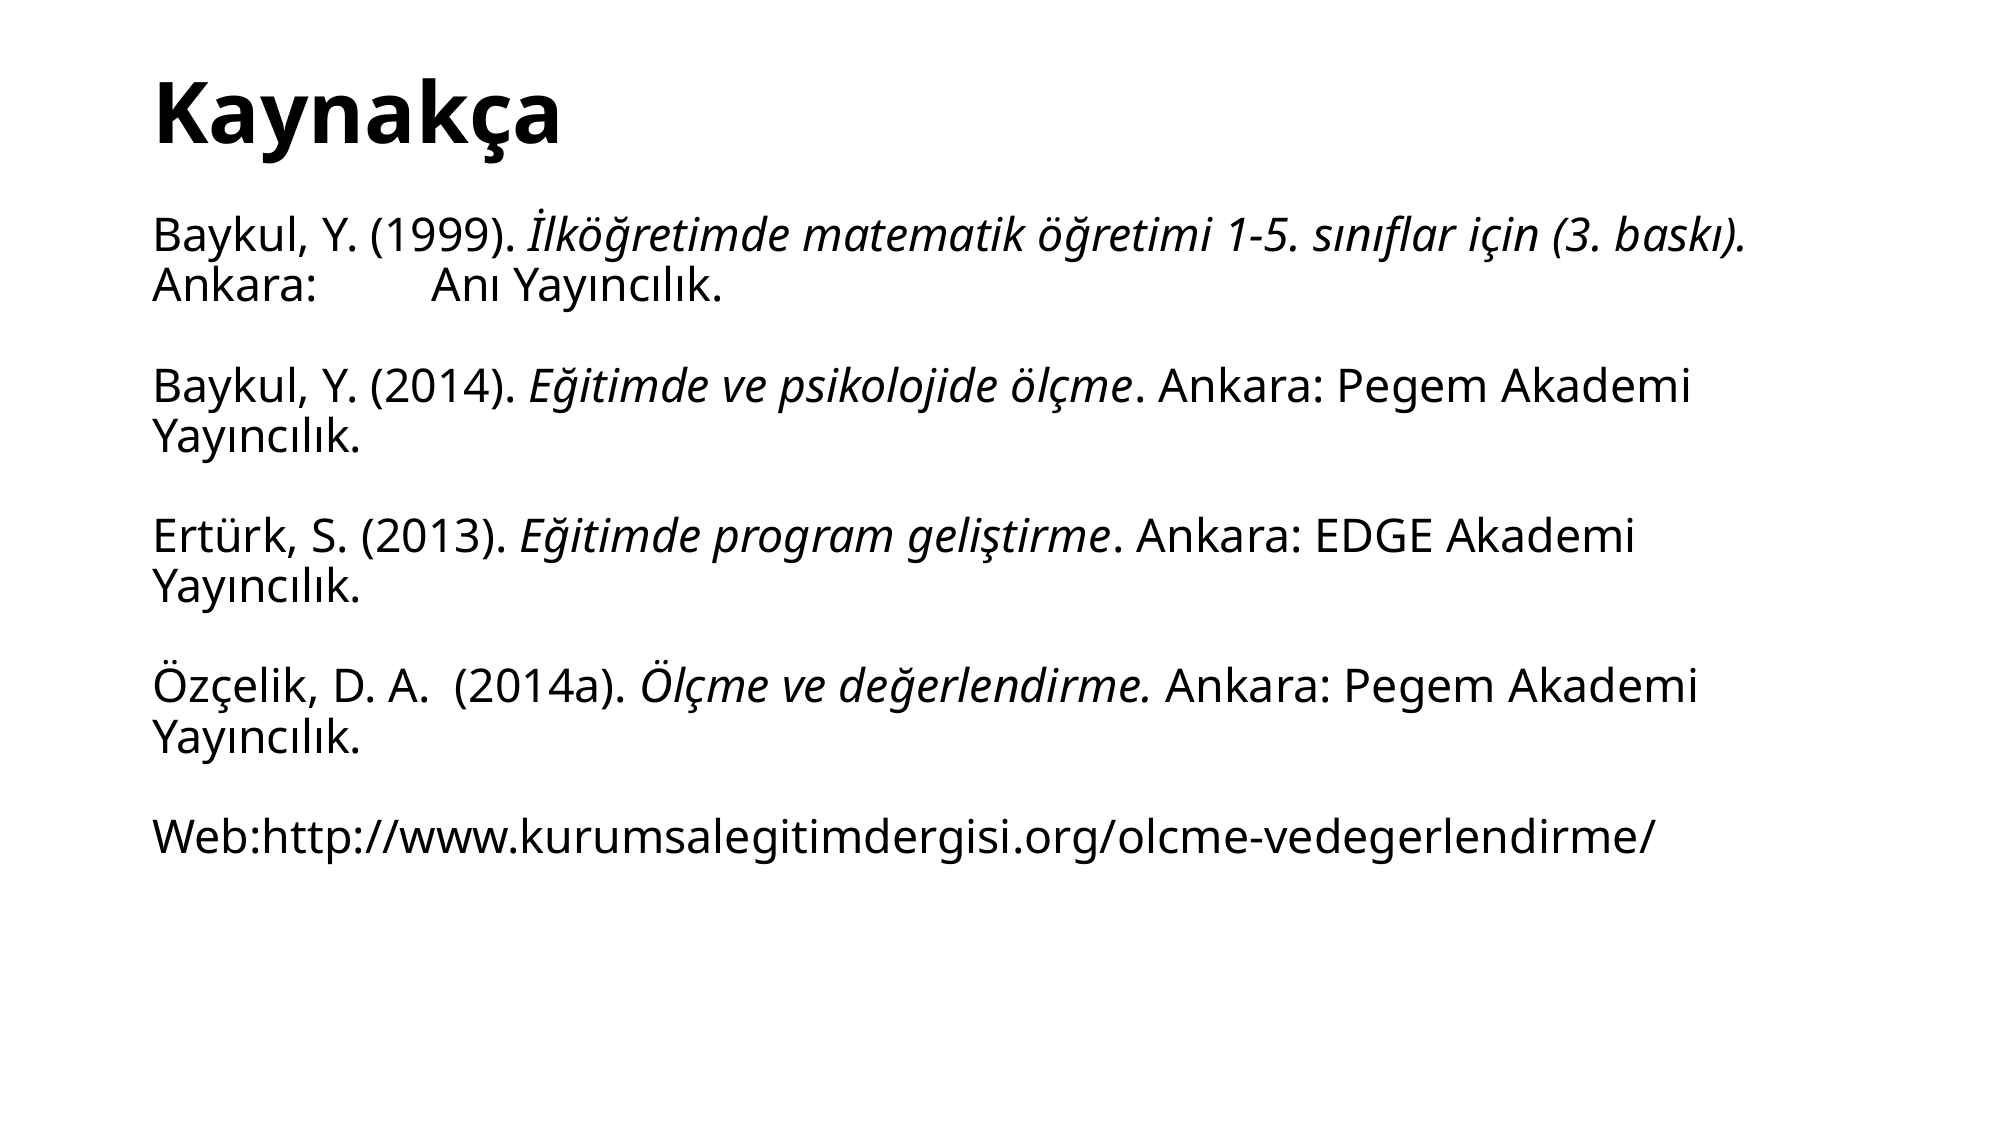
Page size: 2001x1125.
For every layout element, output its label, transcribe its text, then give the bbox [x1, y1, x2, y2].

title Kaynakça Baykul, Y. (1999). İlköğretimde matematik öğretimi 1-5. sınıflar için (3. baskı). Ankara: Anı Yayıncılık. Baykul, Y. (2014). Eğitimde ve psikolojide ölçme. Ankara: Pegem Akademi Yayıncılık. Ertürk, S. (2013). Eğitimde program geliştirme. Ankara: EDGE Akademi Yayıncılık. Özçelik, D. A. (2014a). Ölçme ve değerlendirme. Ankara: Pegem Akademi Yayıncılık. Web:http://www.kurumsalegitimdergisi.org/olcme-vedegerlendirme/ [137, 285, 1863, 929]
text_box [137, 277, 2000, 285]
title Kaynakça Baykul, Y. (1999). İlköğretimde matematik öğretimi 1-5. sınıflar için (3. baskı). Ankara: Anı Yayıncılık. Baykul, Y. (2014). Eğitimde ve psikolojide ölçme. Ankara: Pegem Akademi Yayıncılık. Ertürk, S. (2013). Eğitimde program geliştirme. Ankara: EDGE Akademi Yayıncılık. Özçelik, D. A. (2014a). Ölçme ve değerlendirme. Ankara: Pegem Akademi Yayıncılık. Web:http://www.kurumsalegitimdergisi.org/olcme-vedegerlendirme/ [137, 59, 1863, 277]
